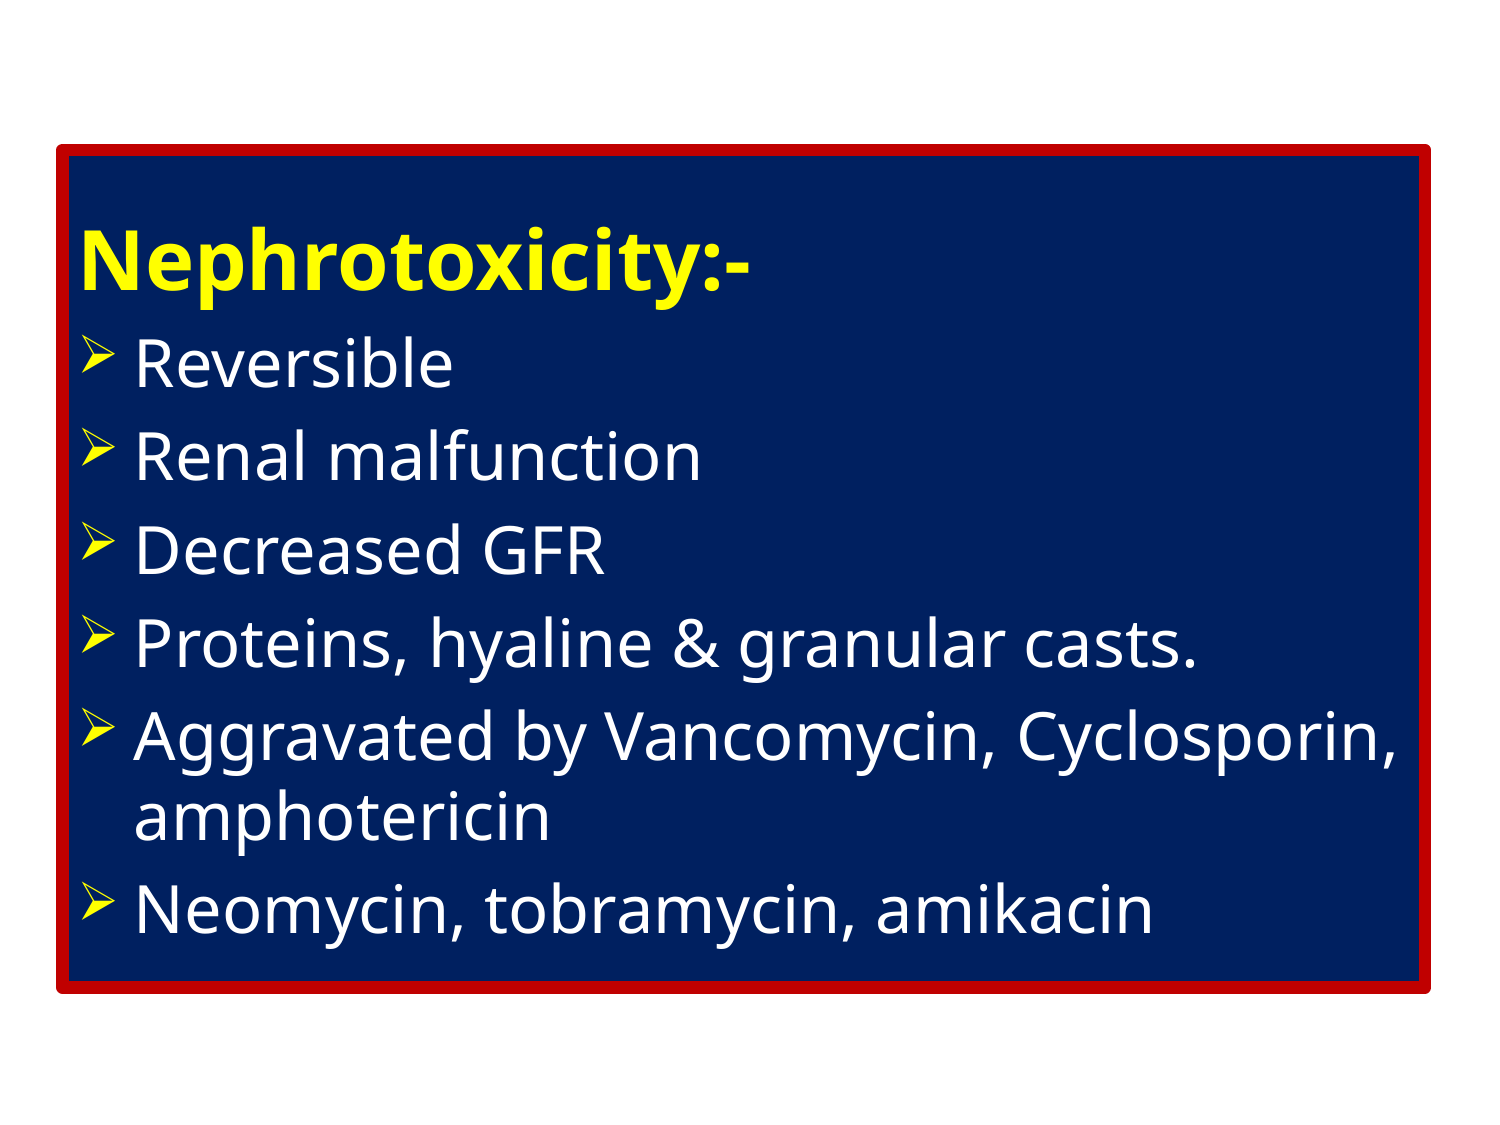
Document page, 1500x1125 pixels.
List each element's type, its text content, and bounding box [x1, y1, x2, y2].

list Nephrotoxicity:- Reversible Renal malfunction Decreased GFR Proteins, hyaline & granular casts. Aggravated by Vancomycin, Cyclosporin, amphotericin Neomycin, tobramycin, amikacin [62, 149, 1425, 988]
